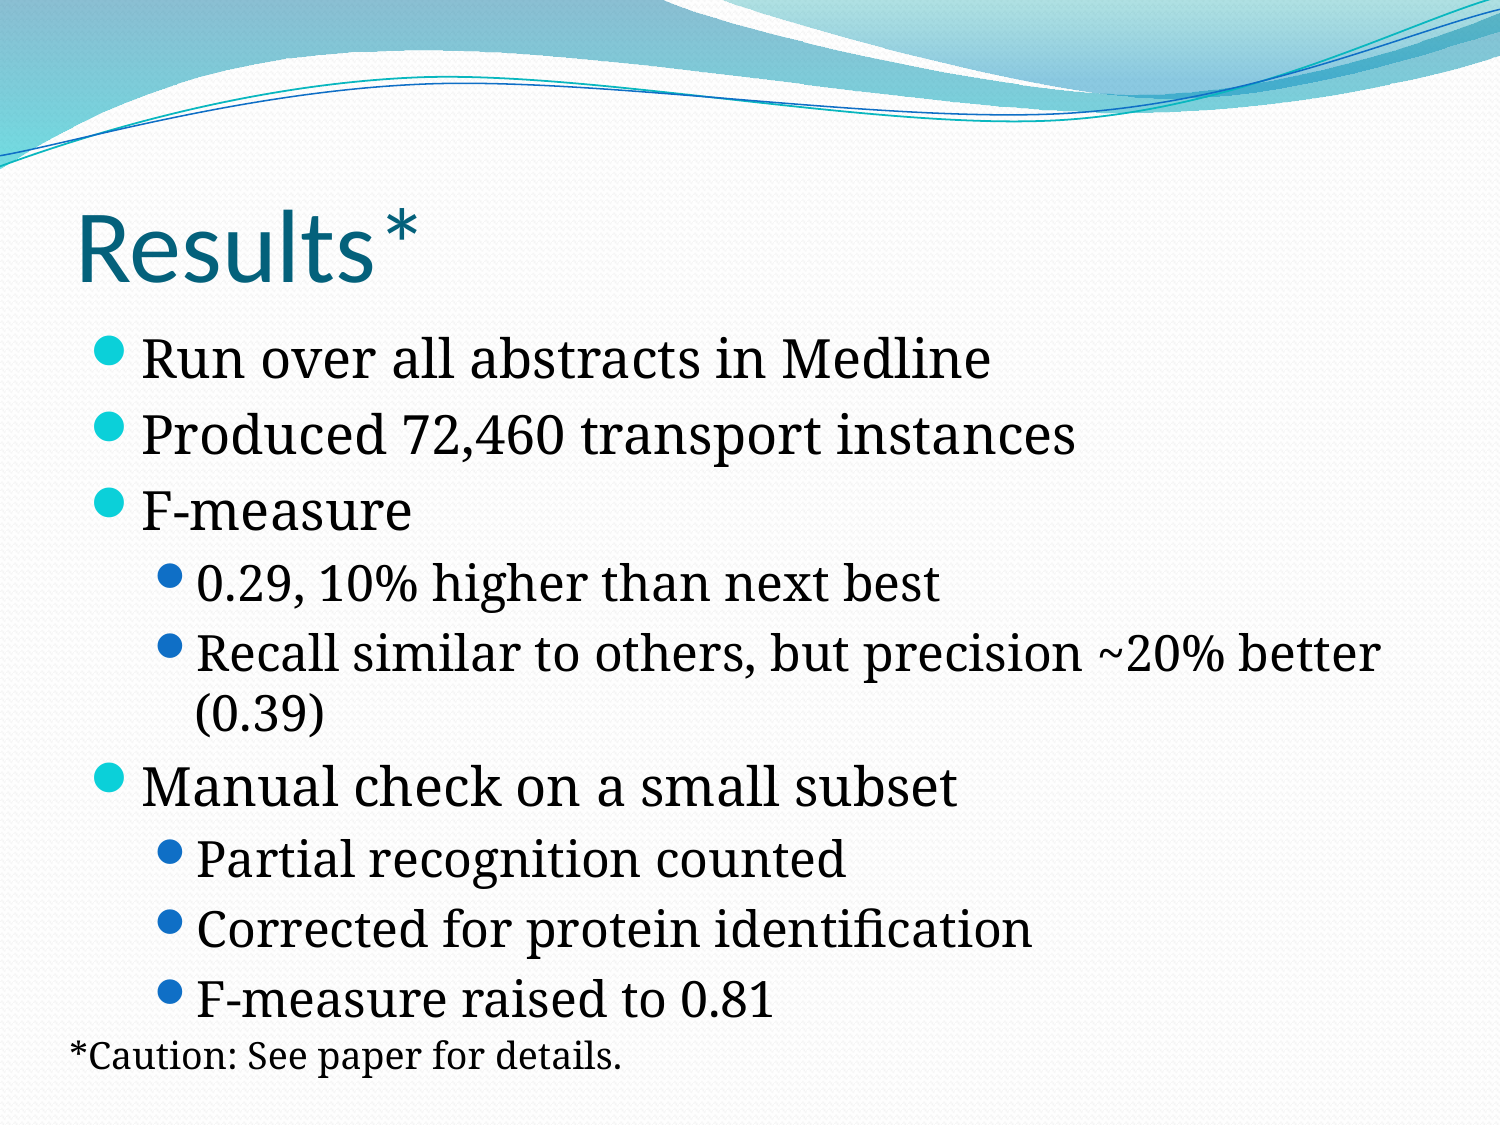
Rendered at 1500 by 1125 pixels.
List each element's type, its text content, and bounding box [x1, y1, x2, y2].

text_box *Caution: See paper for details. [54, 1024, 638, 1085]
title Results* [75, 115, 1425, 303]
list Run over all abstracts in Medline Produced 72,460 transport instances F-measure 0.29, 10% higher than next best Recall similar to others, but precision ~20% better (0.39) Manual check on a small subset Partial recognition counted Corrected for protein identification F-measure raised to 0.81 [75, 317, 1425, 1038]
